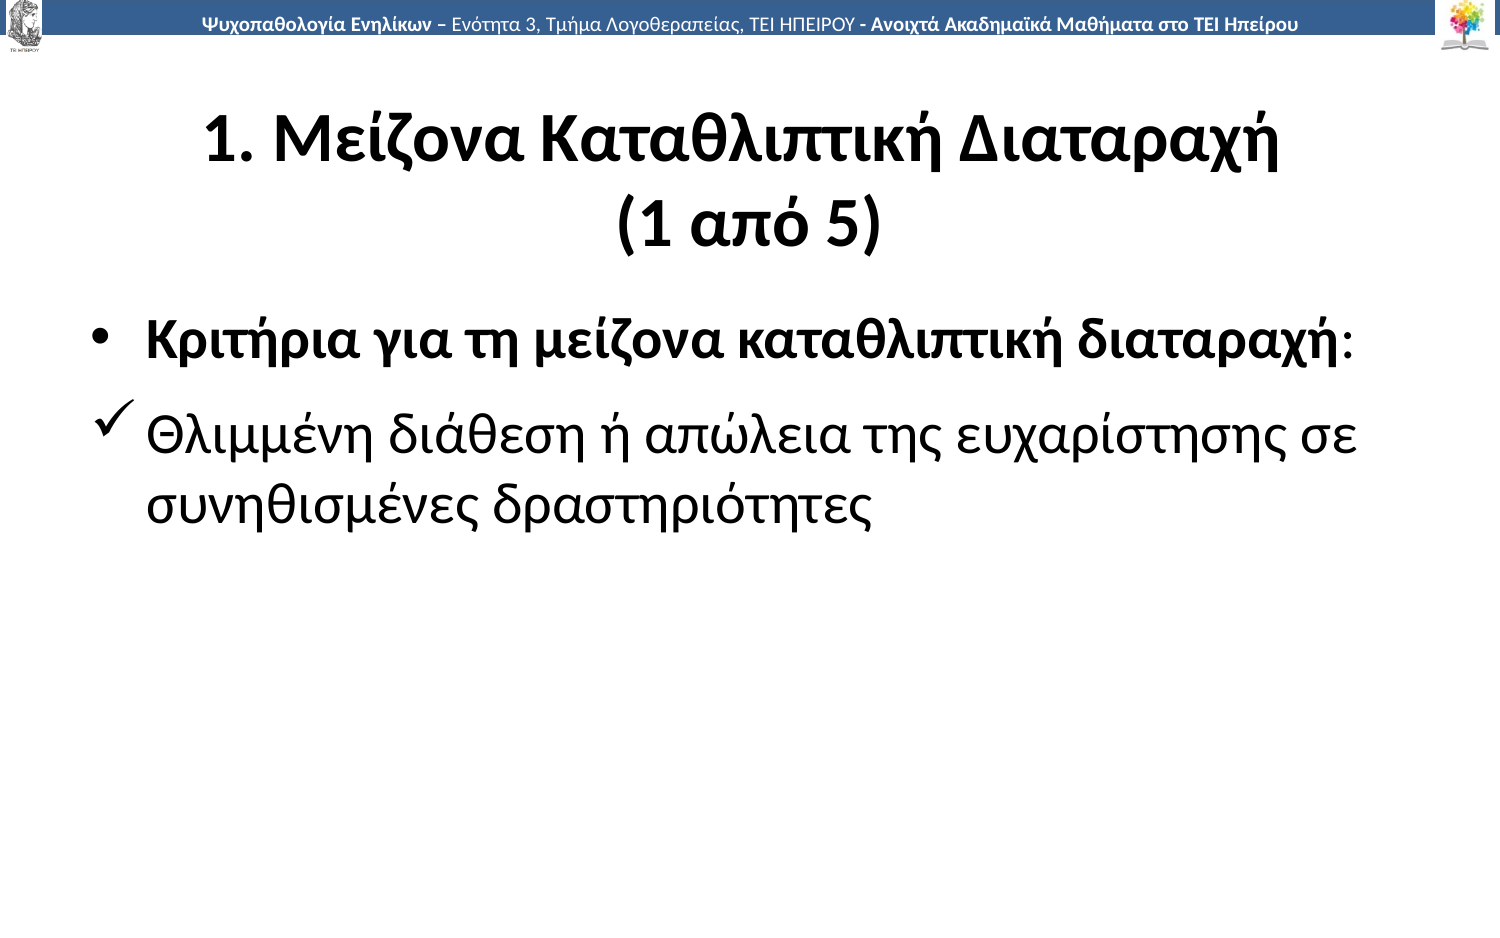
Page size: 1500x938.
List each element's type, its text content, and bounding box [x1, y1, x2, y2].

picture [6, 0, 42, 54]
list Κριτήρια για τη μείζονα καταθλιπτική διαταραχή: Θλιμμένη διάθεση ή απώλεια της ευχαρίστησης σε συνηθισμένες δραστηριότητες [75, 292, 1425, 838]
title 1. Μείζονα Καταθλιπτική Διαταραχή (1 από 5) [75, 82, 1425, 270]
picture [1435, 0, 1495, 52]
